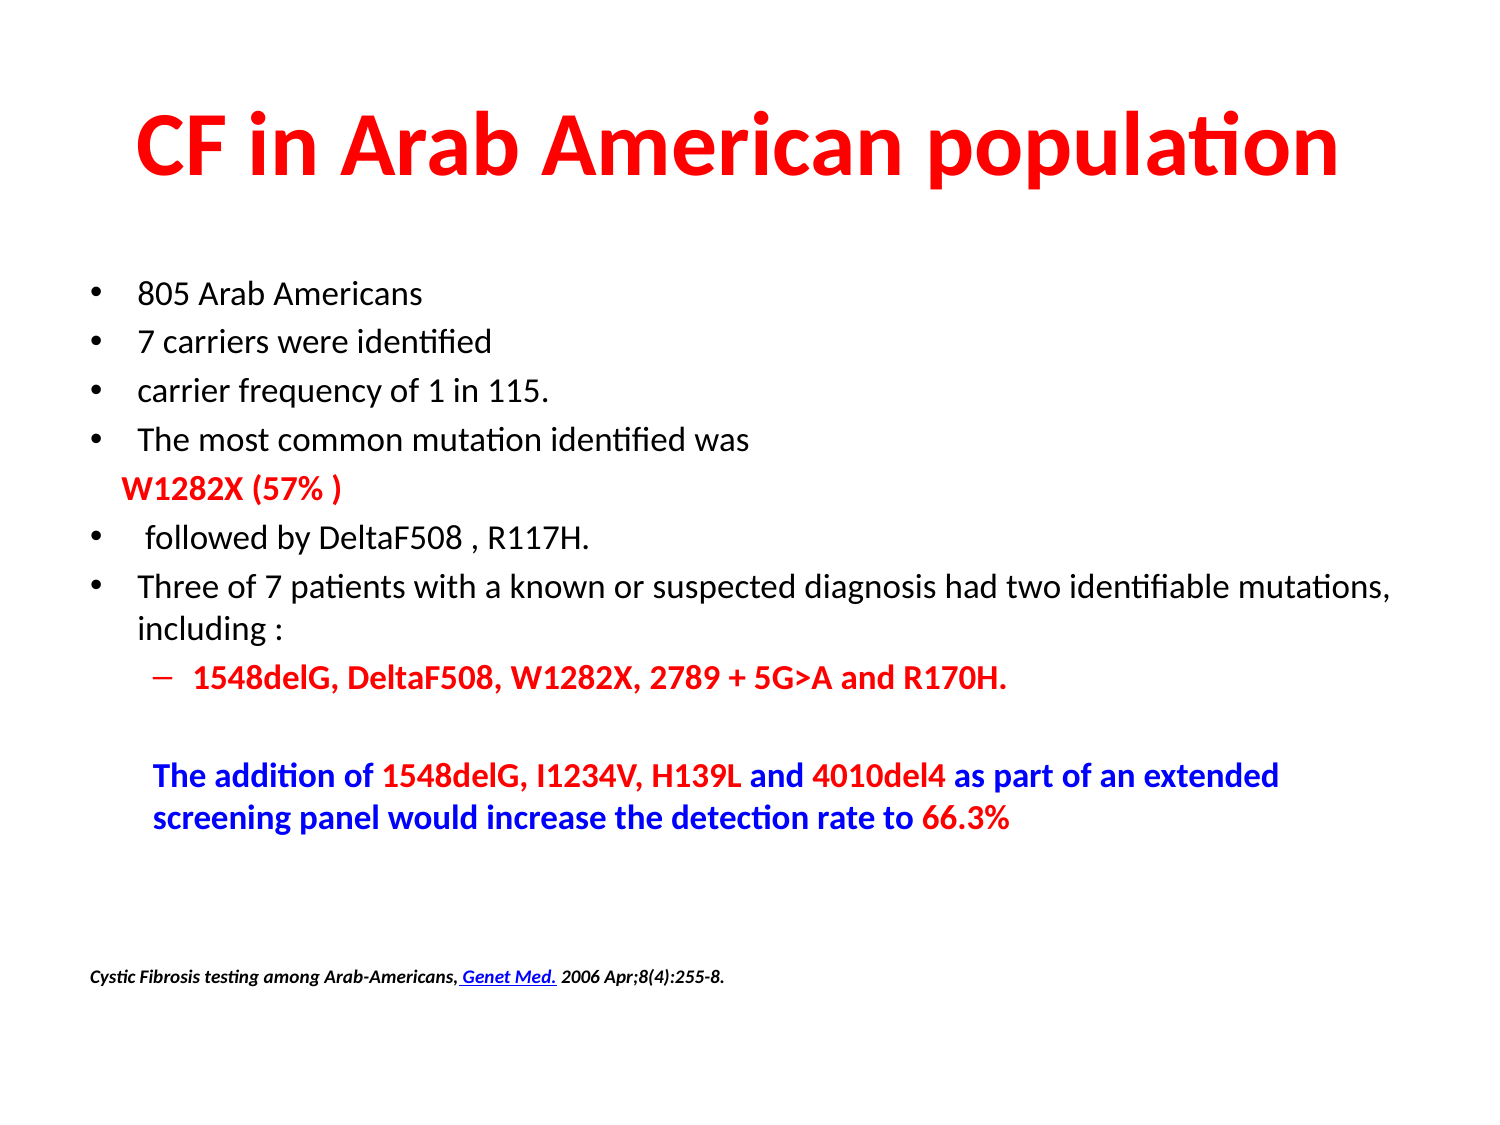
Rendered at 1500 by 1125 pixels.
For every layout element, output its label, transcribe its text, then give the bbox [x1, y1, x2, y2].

title CF in Arab American population [75, 45, 1425, 233]
list 805 Arab Americans 7 carriers were identified carrier frequency of 1 in 115. The most common mutation identified was W1282X (57% ) followed by DeltaF508 , R117H. Three of 7 patients with a known or suspected diagnosis had two identifiable mutations, including : 1548delG, DeltaF508, W1282X, 2789 + 5G>A and R170H. The addition of 1548delG, I1234V, H139L and 4010del4 as part of an extended screening panel would increase the detection rate to 66.3% Cystic Fibrosis testing among Arab-Americans, Genet Med. 2006 Apr;8(4):255-8. [75, 262, 1425, 1005]
